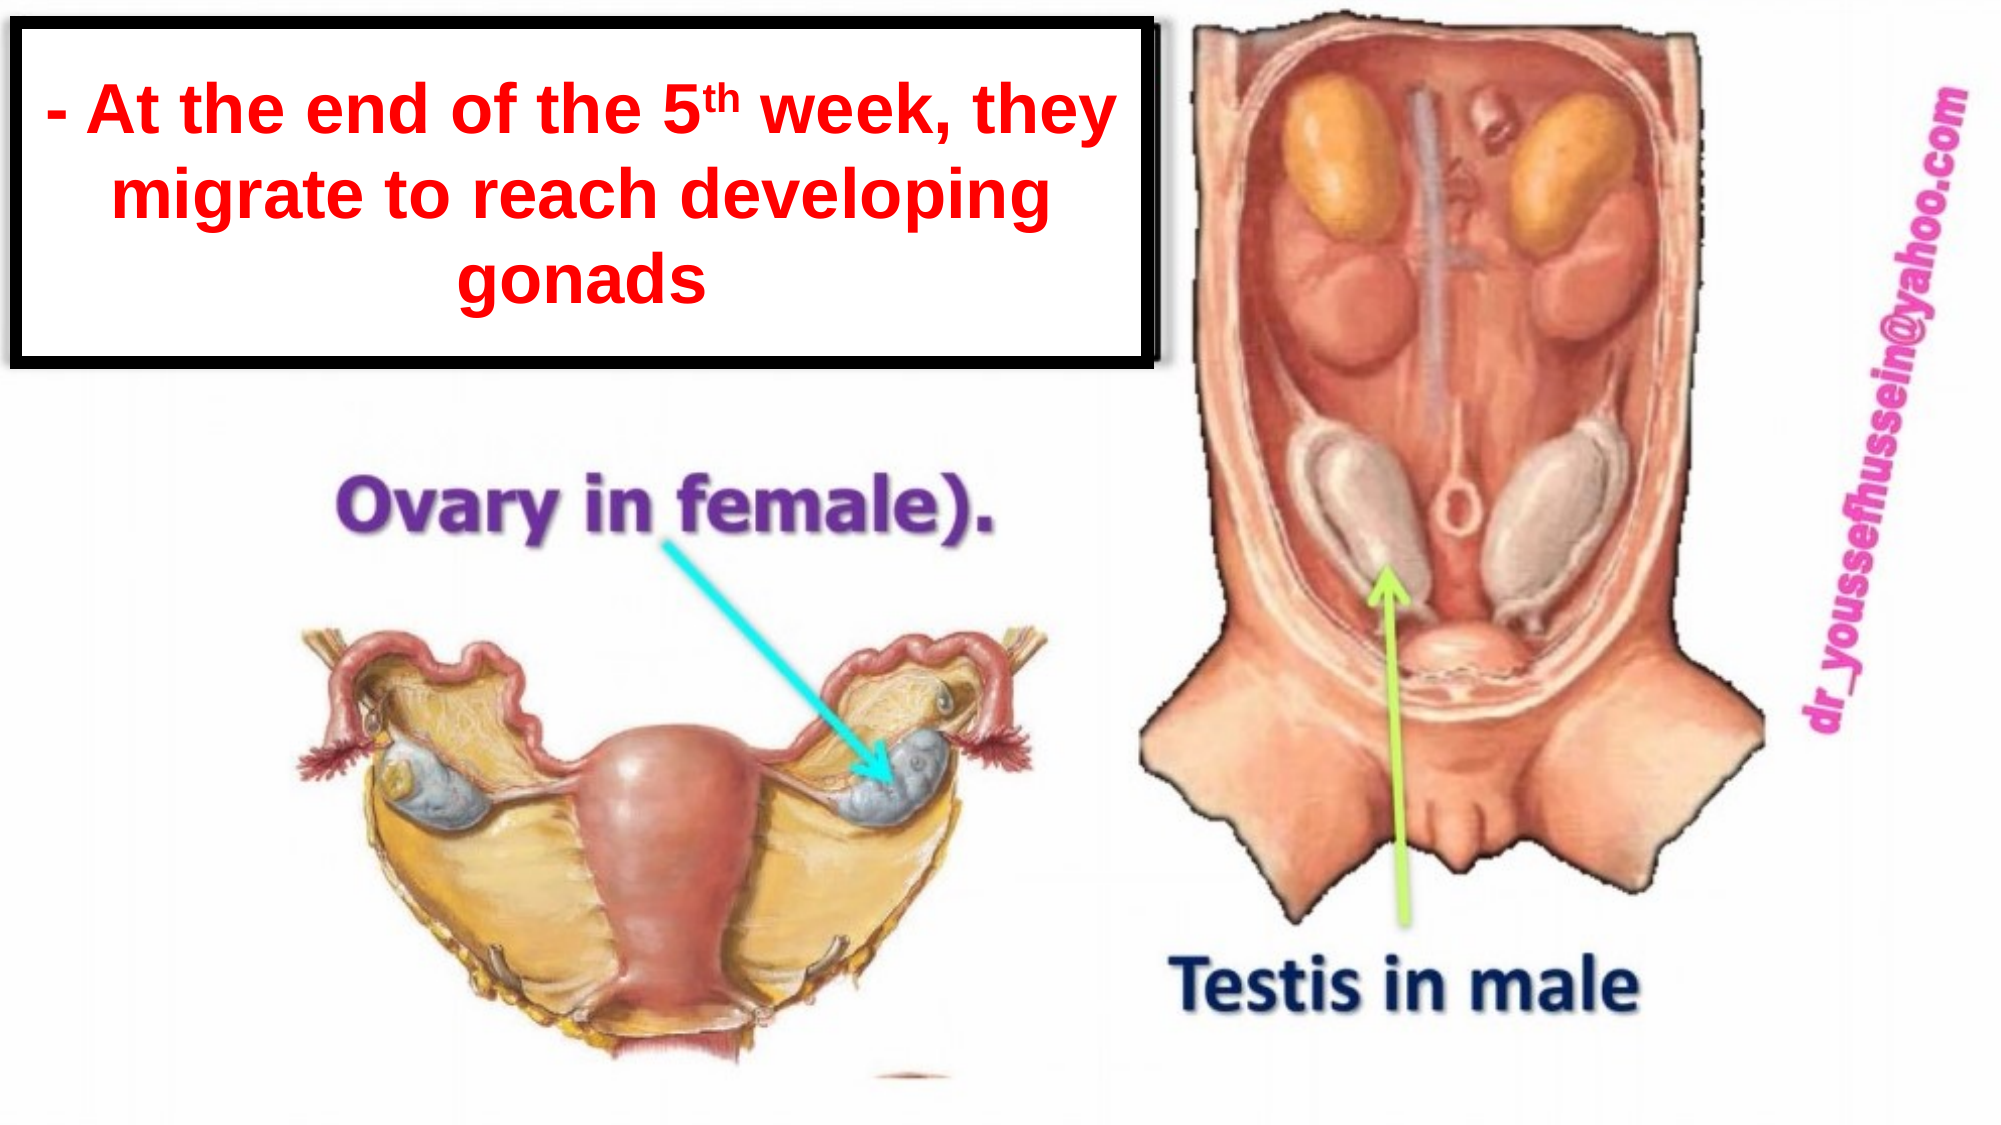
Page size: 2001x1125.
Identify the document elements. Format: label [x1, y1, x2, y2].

list [0, 0, 2000, 1125]
